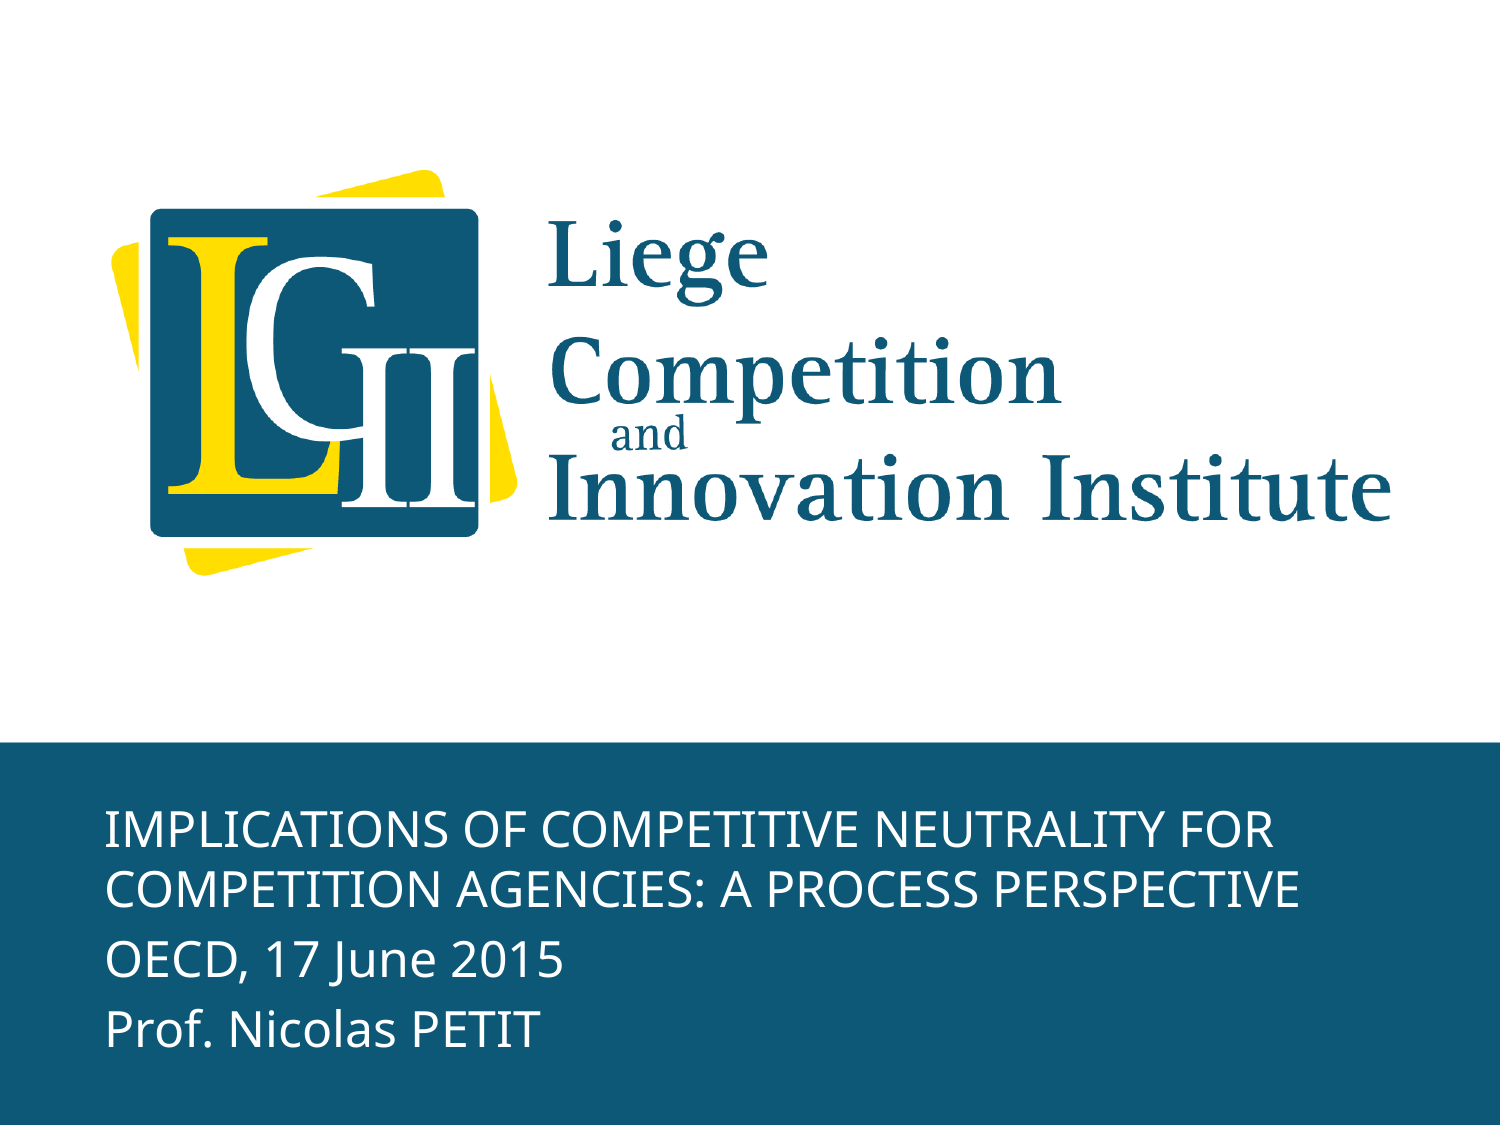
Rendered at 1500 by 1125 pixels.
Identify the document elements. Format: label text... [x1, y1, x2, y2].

subtitle IMPLICATIONS OF COMPETITIVE NEUTRALITY FOR COMPETITION AGENCIES: A PROCESS PERSPECTIVE OECD, 17 June 2015 Prof. Nicolas PETIT [89, 795, 1418, 1060]
picture [0, 0, 1500, 1125]
